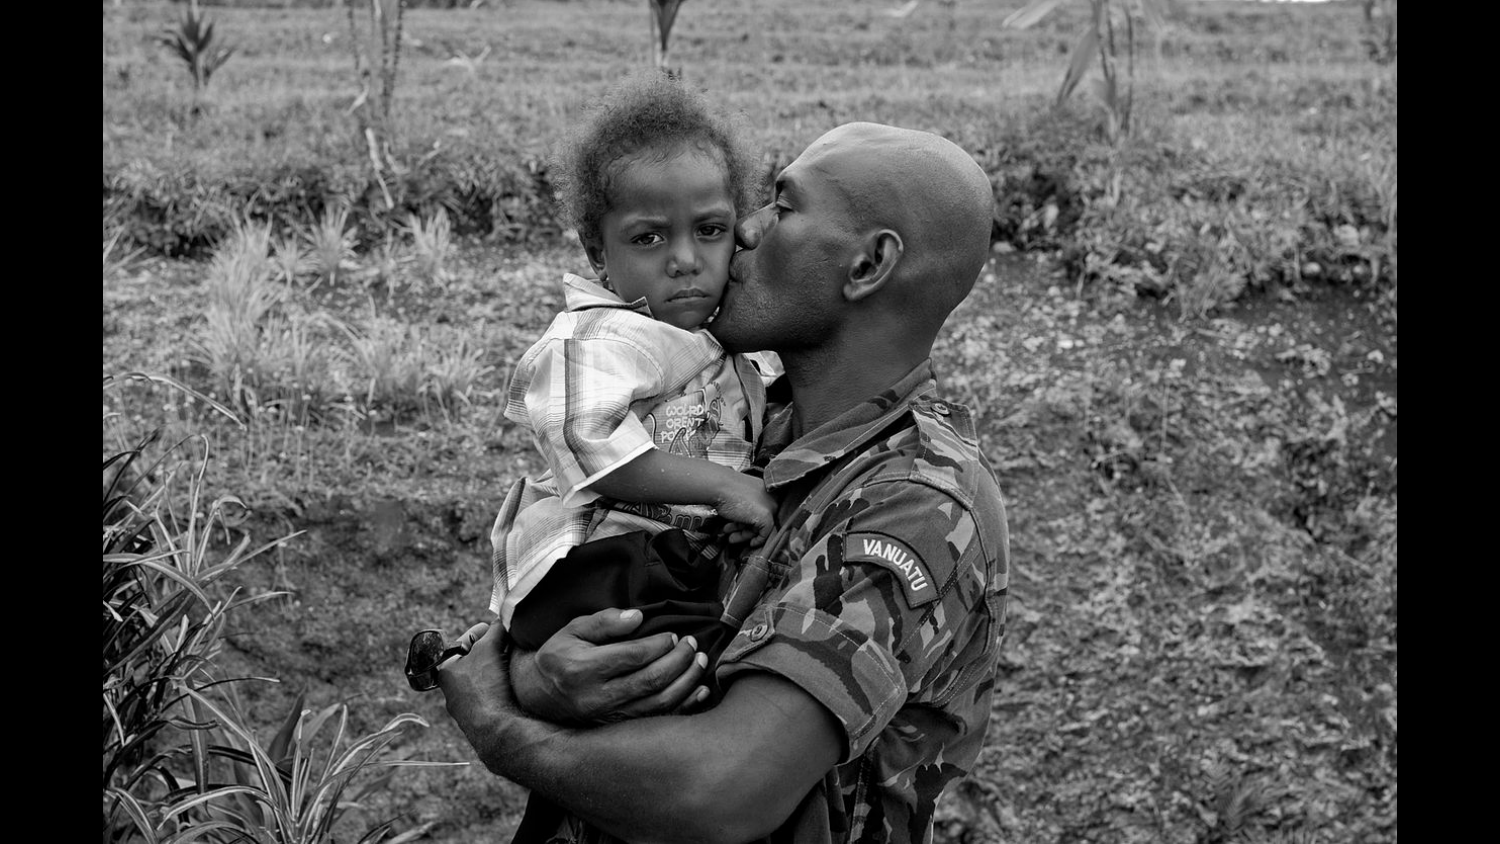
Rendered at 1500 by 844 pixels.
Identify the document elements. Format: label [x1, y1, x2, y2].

picture [102, 0, 1397, 844]
